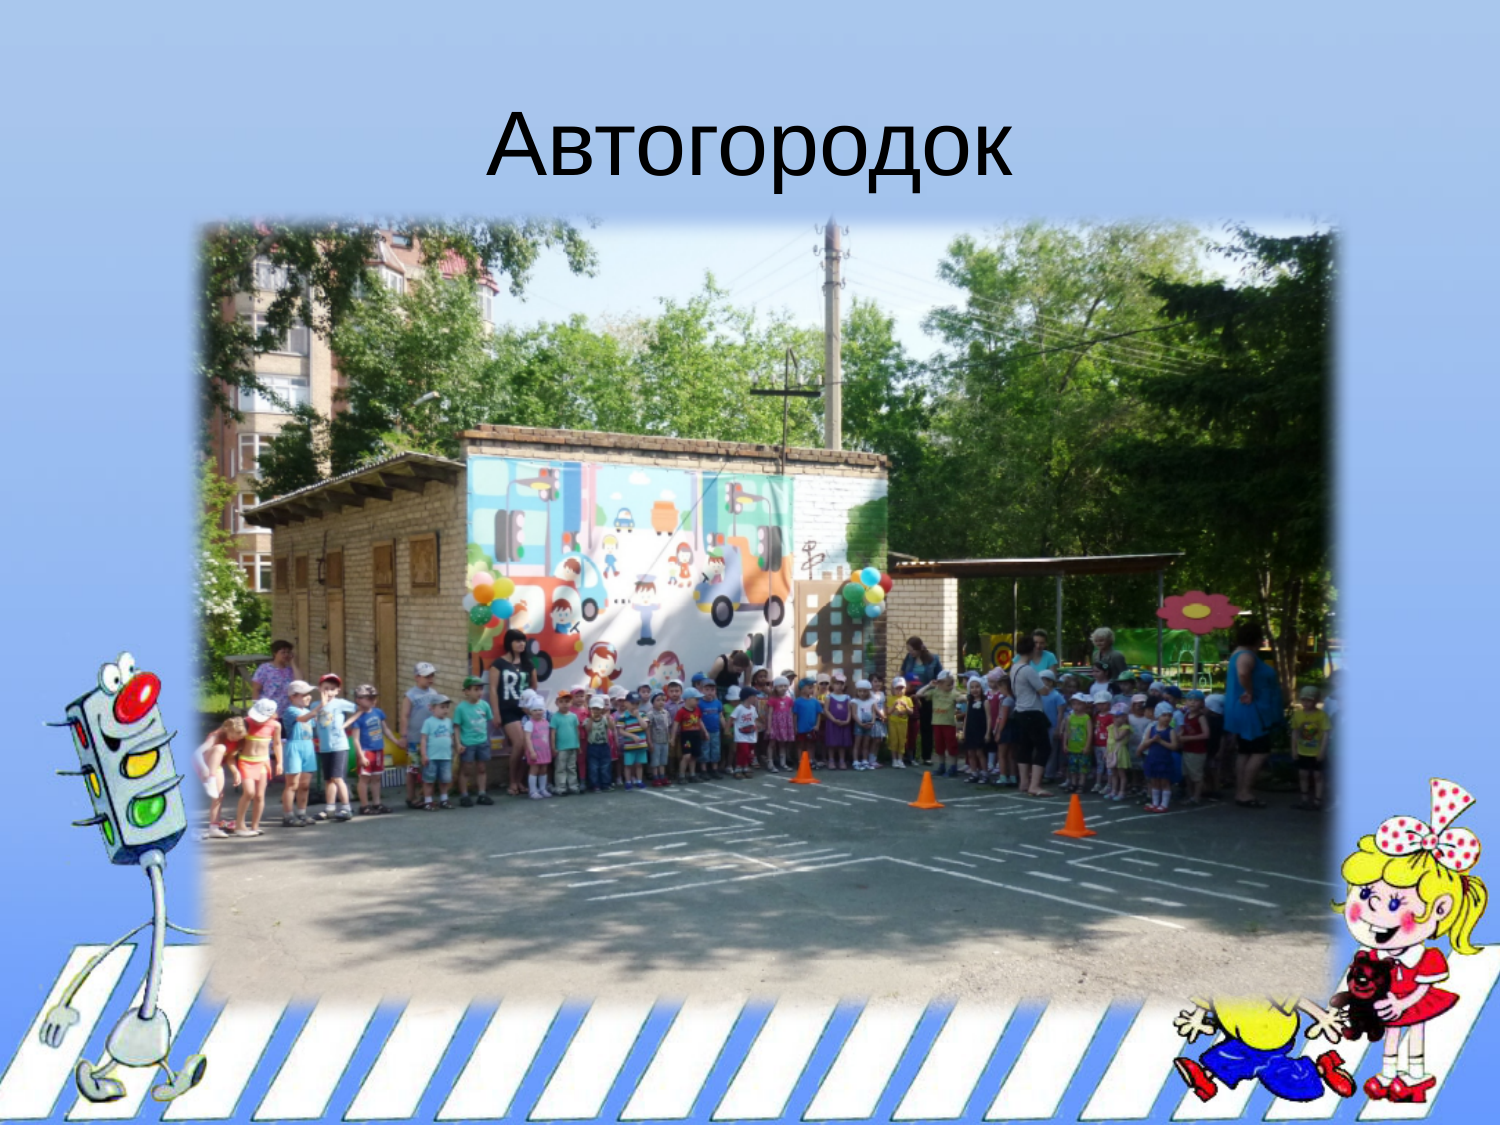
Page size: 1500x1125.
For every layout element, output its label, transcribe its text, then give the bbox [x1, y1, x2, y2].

picture [0, 0, 1500, 1125]
title Автогородок [74, 44, 1426, 233]
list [182, 207, 1353, 1025]
